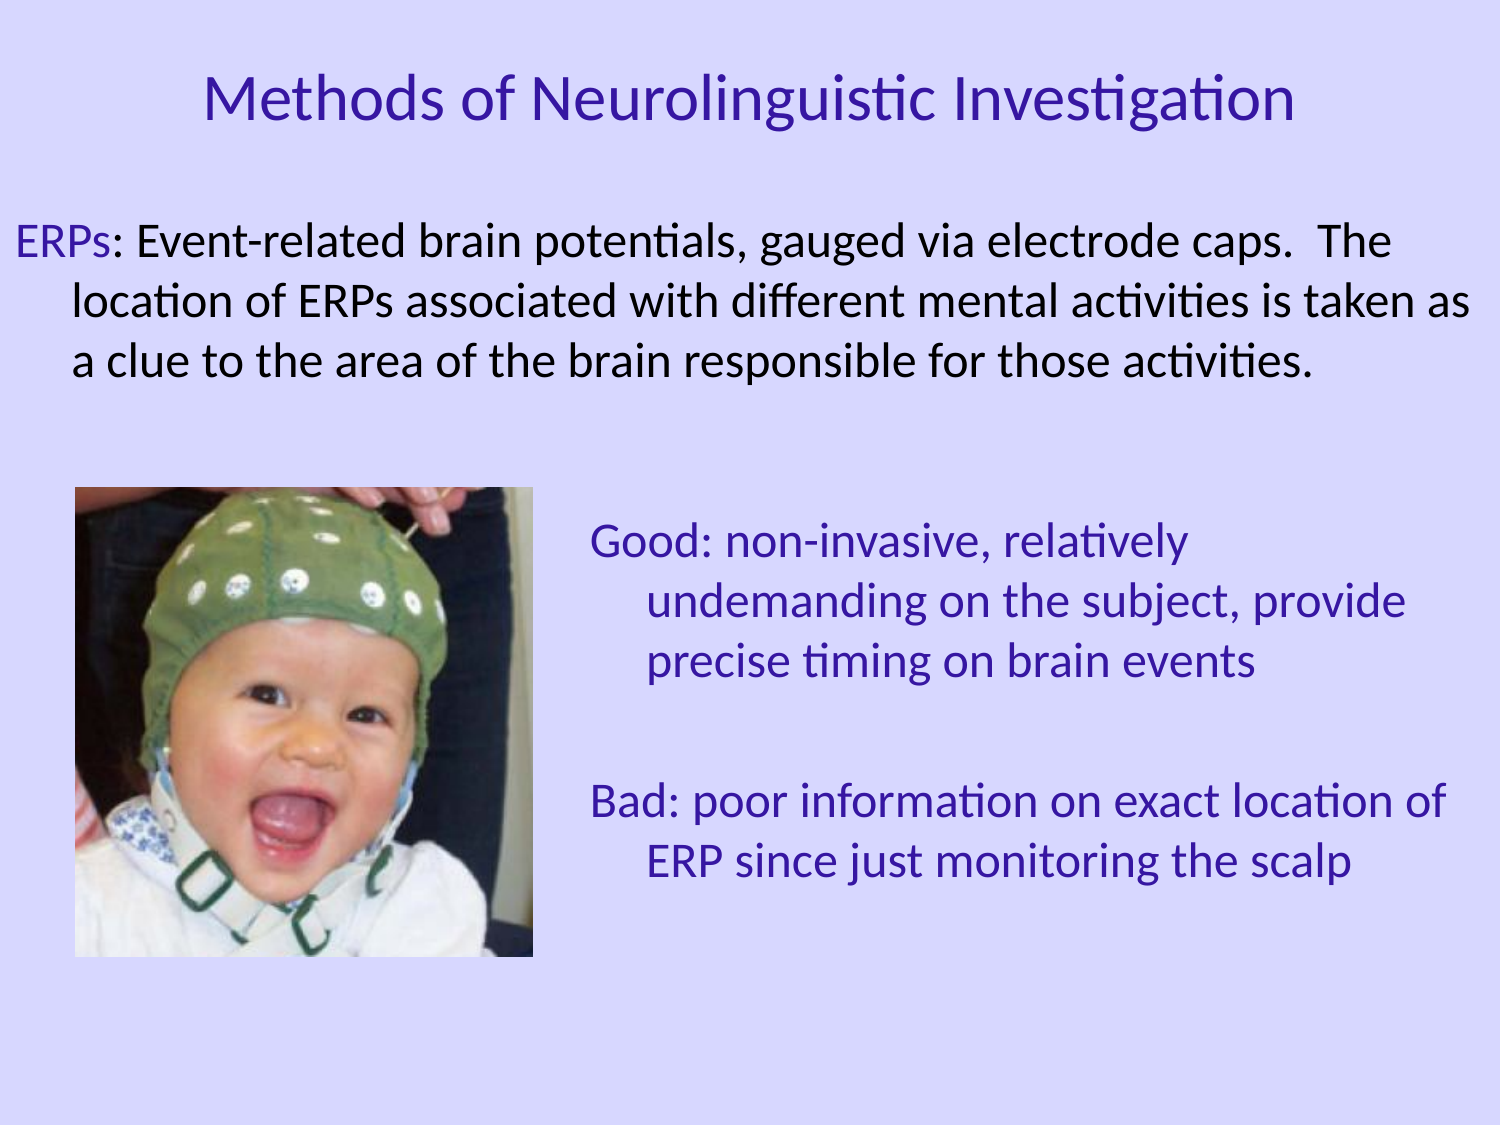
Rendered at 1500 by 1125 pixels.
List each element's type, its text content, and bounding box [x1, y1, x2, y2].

picture [74, 487, 533, 957]
text_box Good: non-invasive, relatively undemanding on the subject, provide precise timing on brain events Bad: poor information on exact location of ERP since just monitoring the scalp [574, 500, 1475, 1063]
list ERPs: Event-related brain potentials, gauged via electrode caps. The location of ERPs associated with different mental activities is taken as a clue to the area of the brain responsible for those activities. [0, 199, 1500, 576]
title Methods of Neurolinguistic Investigation [112, 0, 1388, 188]
